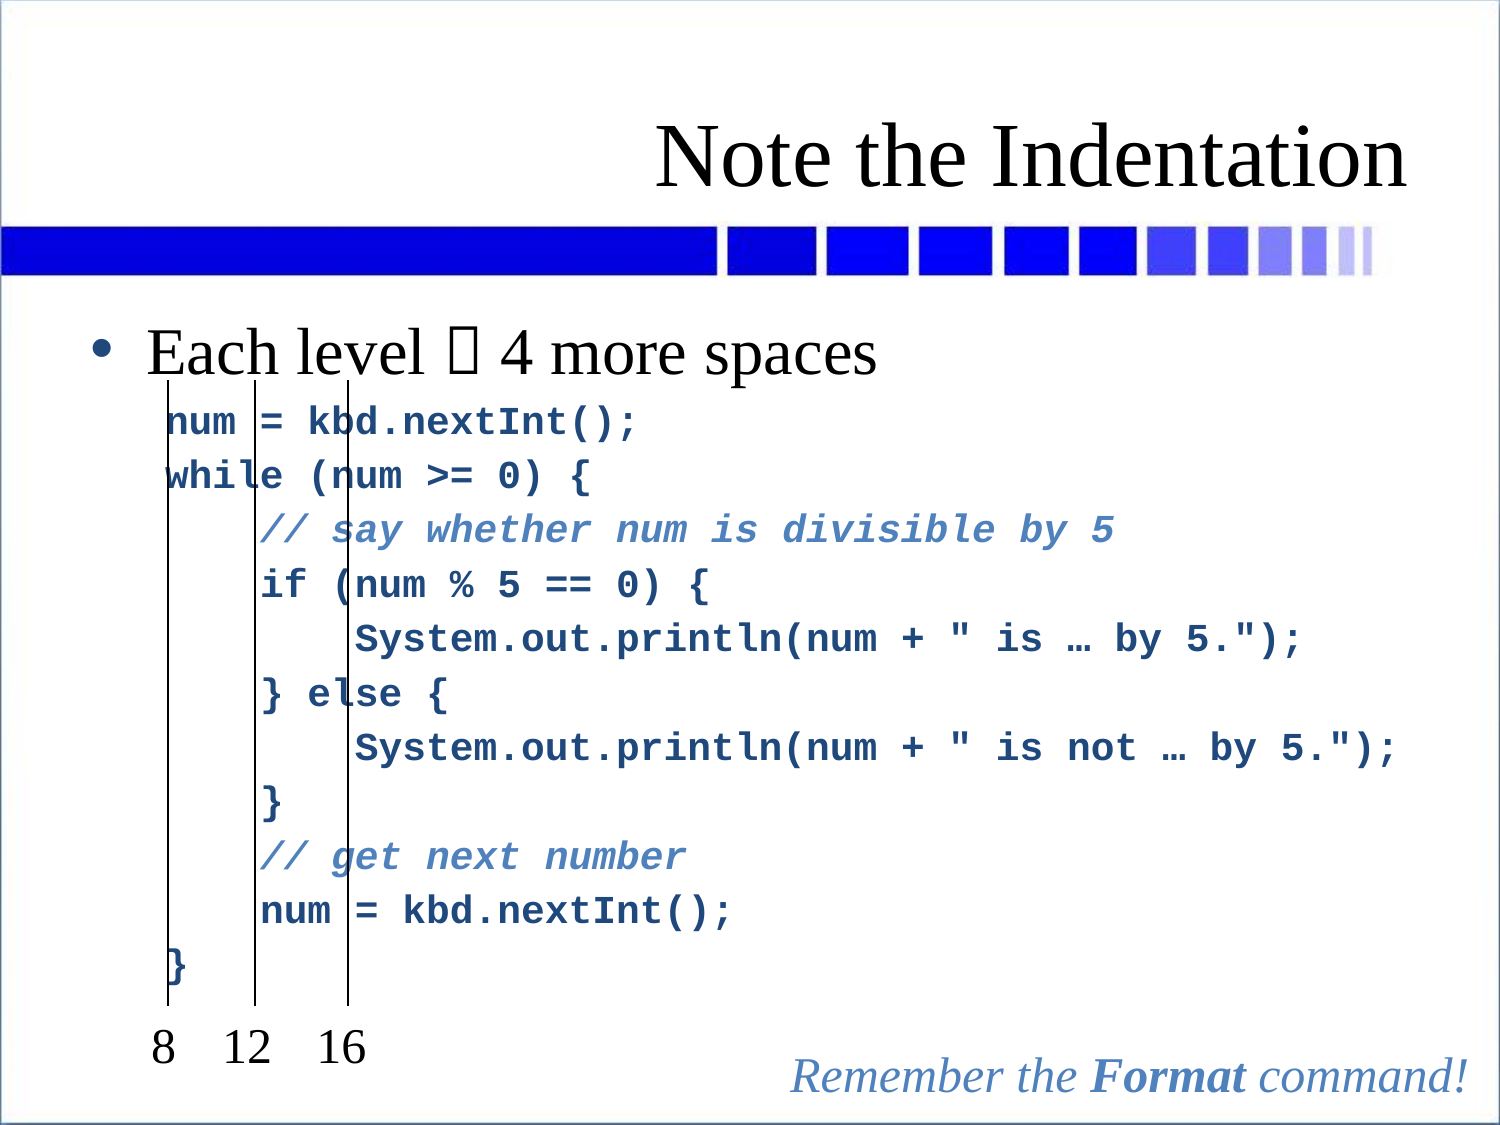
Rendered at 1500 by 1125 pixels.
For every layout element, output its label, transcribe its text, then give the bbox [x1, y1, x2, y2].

text_box 12 [207, 1006, 287, 1082]
title Note the Indentation [74, 44, 1426, 213]
text_box 8 [136, 1006, 192, 1082]
text_box 16 [301, 1006, 382, 1082]
picture [0, 0, 1500, 1125]
list Each level  4 more spaces num = kbd.nextInt(); while (num >= 0) { // say whether num is divisible by 5 if (num % 5 == 0) { System.out.println(num + " is … by 5."); } else { System.out.println(num + " is not … by 5."); } // get next number num = kbd.nextInt(); } [74, 299, 1426, 1063]
text_box Remember the Format command! [775, 1034, 1485, 1110]
